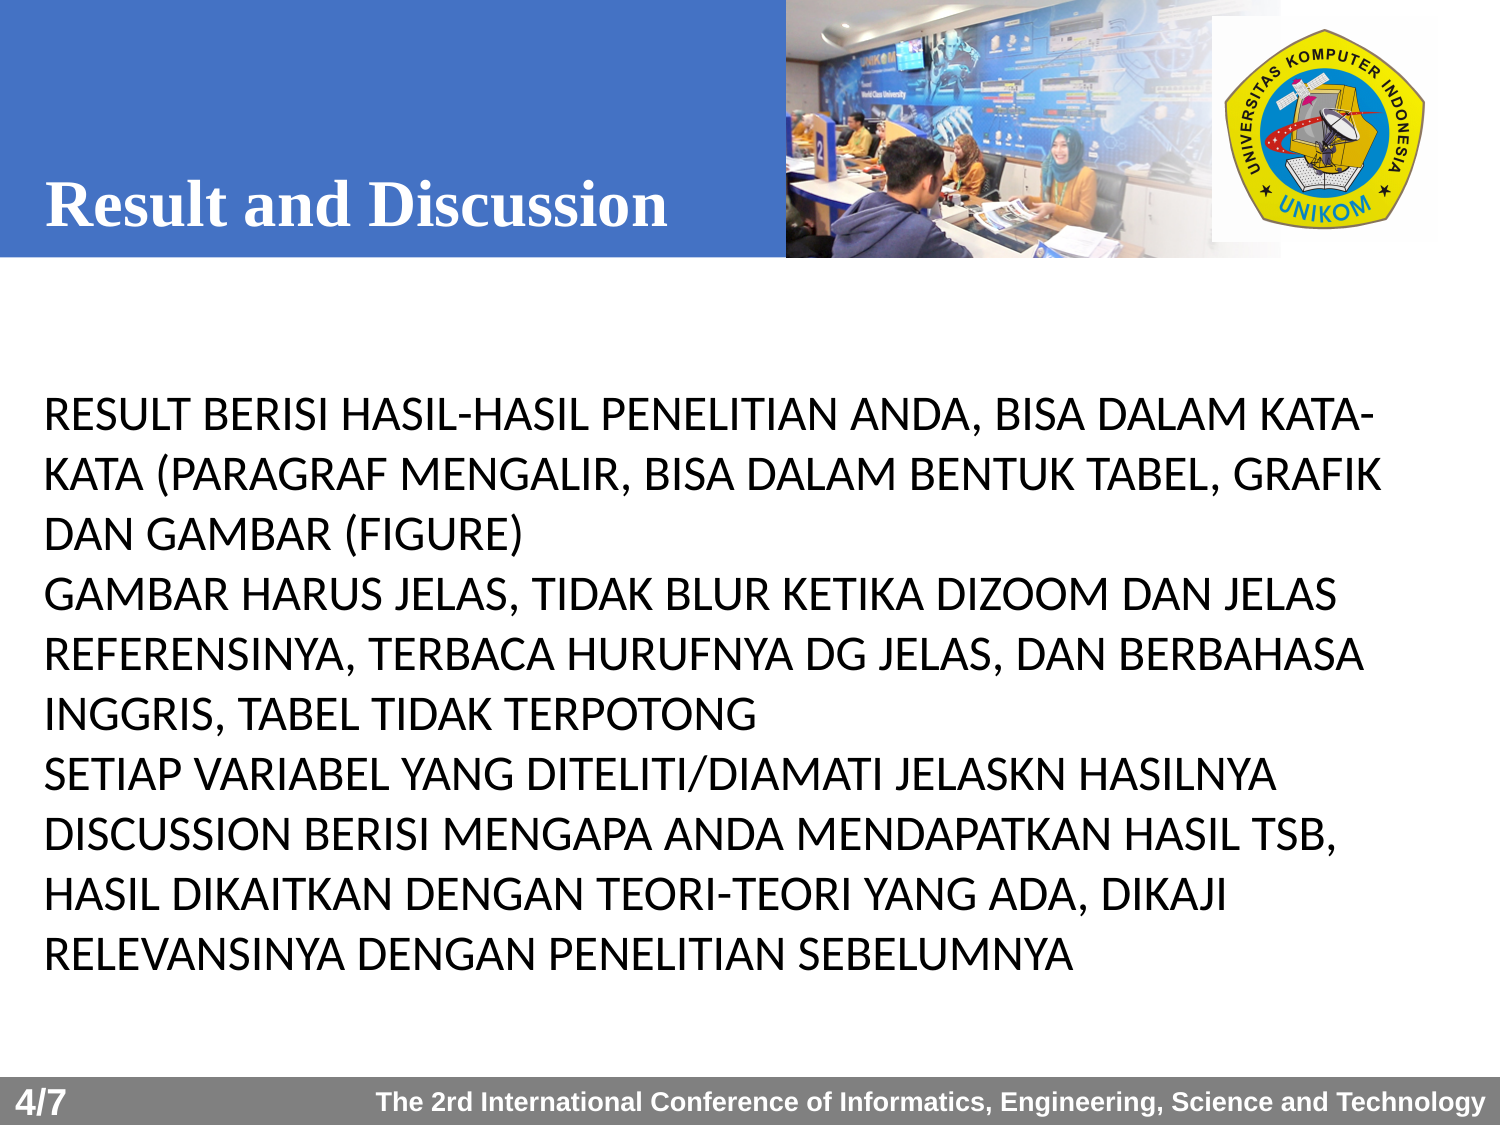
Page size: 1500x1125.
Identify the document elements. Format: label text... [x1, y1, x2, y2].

text_box The 2rd International Conference of Informatics, Engineering, Science and Technology [83, 1077, 1500, 1125]
text_box Result and Discussion [31, 152, 818, 373]
picture [786, 0, 1500, 258]
text_box 4/7 [0, 1070, 83, 1125]
text_box [0, 0, 786, 258]
text_box RESULT BERISI HASIL-HASIL PENELITIAN ANDA, BISA DALAM KATA-KATA (PARAGRAF MENGALIR, BISA DALAM BENTUK TABEL, GRAFIK DAN GAMBAR (FIGURE) GAMBAR HARUS JELAS, TIDAK BLUR KETIKA DIZOOM DAN JELAS REFERENSINYA, TERBACA HURUFNYA DG JELAS, DAN BERBAHASA INGGRIS, TABEL TIDAK TERPOTONG SETIAP VARIABEL YANG DITELITI/DIAMATI JELASKN HASILNYA DISCUSSION BERISI MENGAPA ANDA MENDAPATKAN HASIL TSB, HASIL DIKAITKAN DENGAN TEORI-TEORI YANG ADA, DIKAJI RELEVANSINYA DENGAN PENELITIAN SEBELUMNYA [28, 373, 1467, 989]
